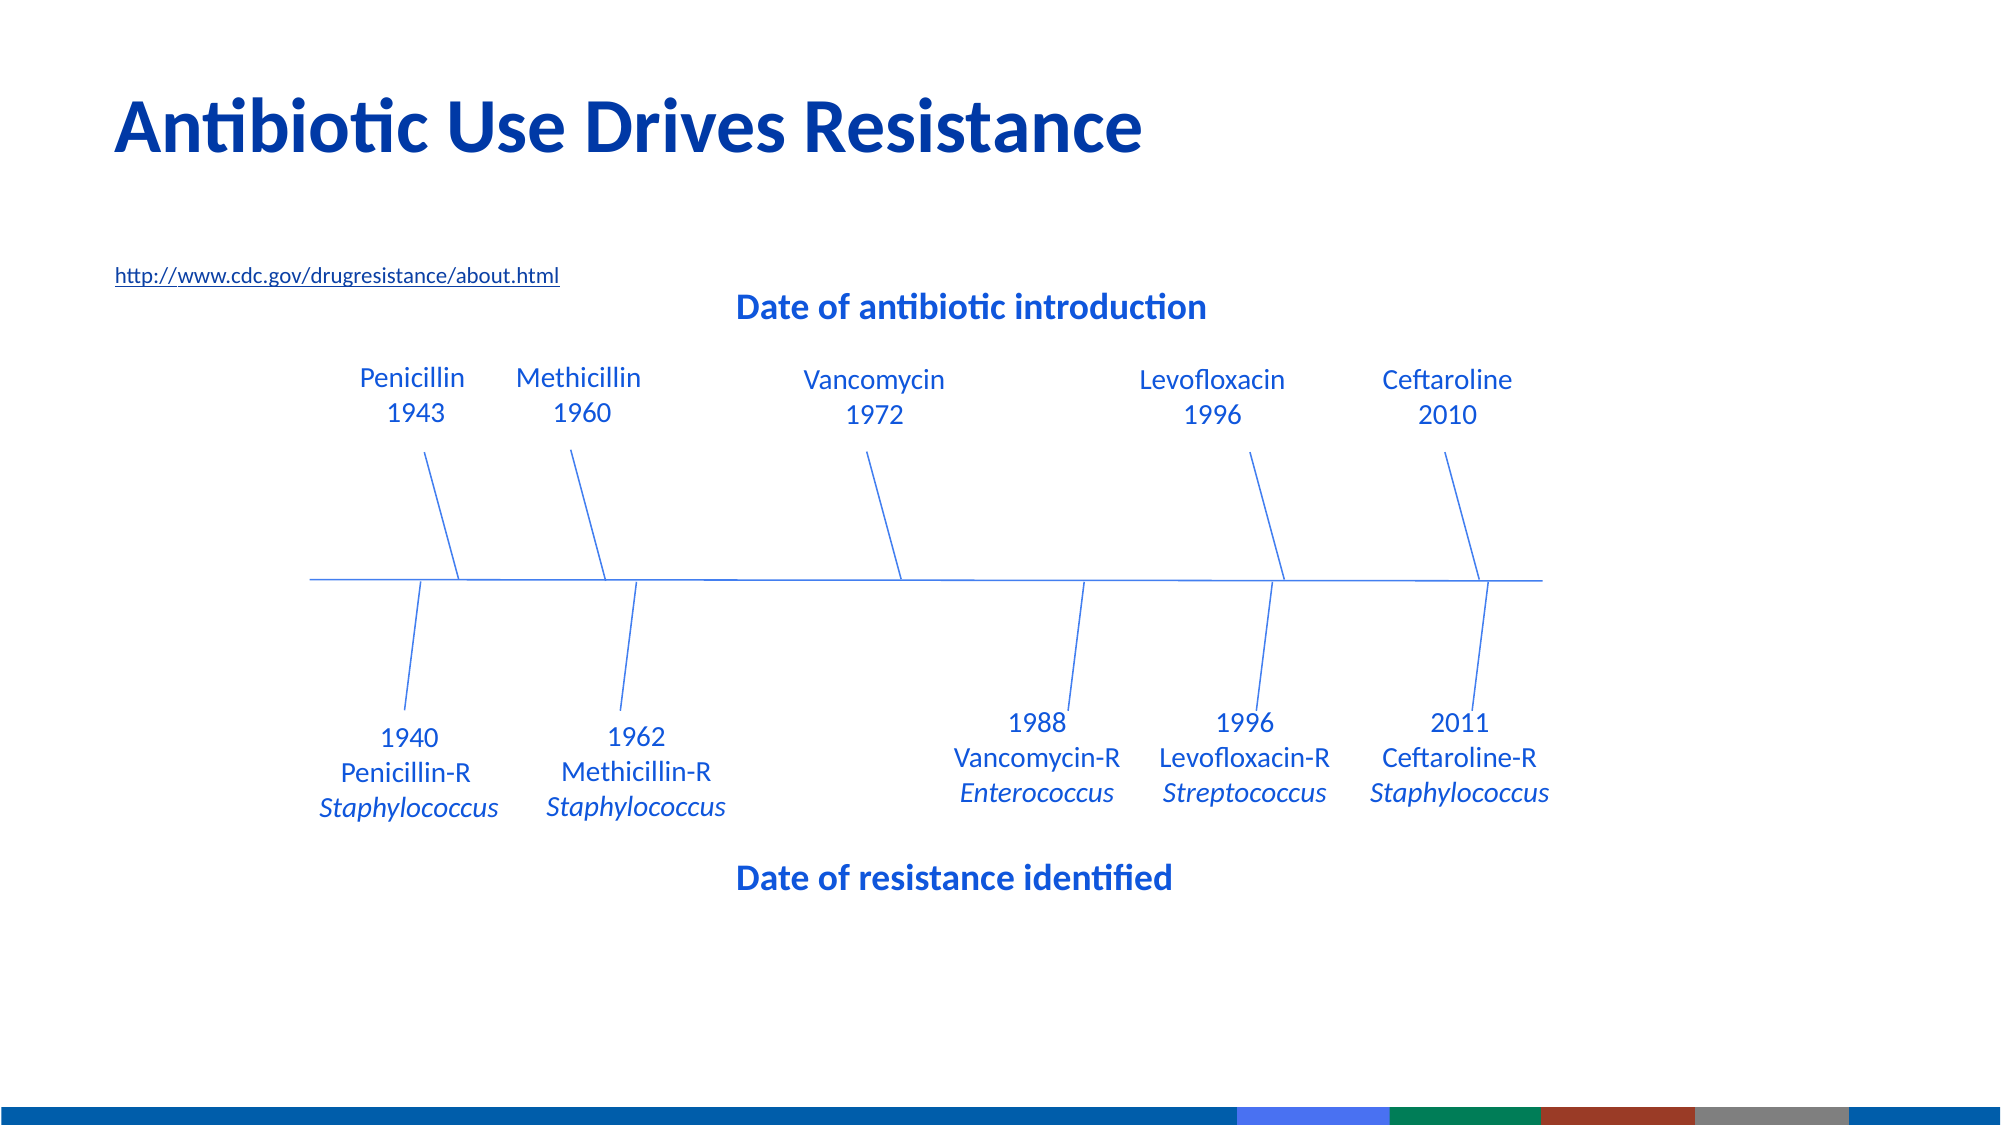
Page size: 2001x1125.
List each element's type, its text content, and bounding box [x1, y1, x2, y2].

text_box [272, 581, 1597, 907]
list http://www.cdc.gov/drugresistance/about.html [99, 253, 1900, 985]
title Antibiotic Use Drives Resistance [99, 45, 1900, 176]
picture [1, 1097, 2001, 1125]
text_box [309, 274, 1560, 579]
